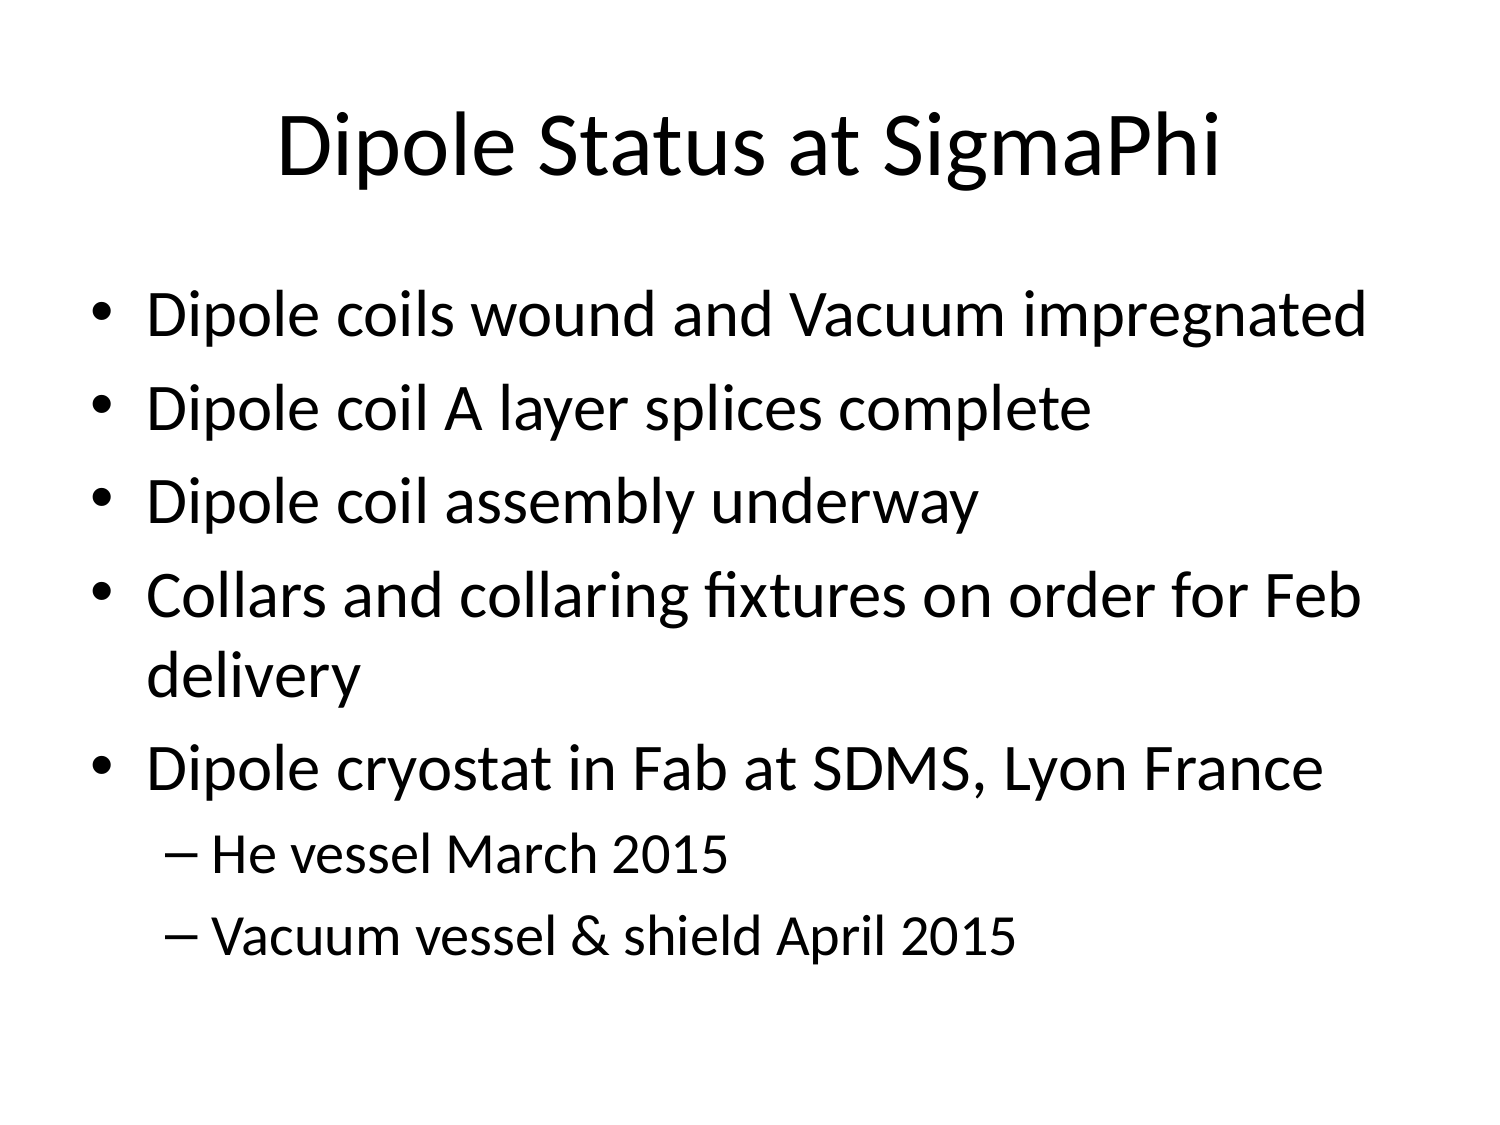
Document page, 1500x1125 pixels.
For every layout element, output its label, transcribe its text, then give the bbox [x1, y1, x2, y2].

title Dipole Status at SigmaPhi [75, 45, 1425, 233]
list Dipole coils wound and Vacuum impregnated Dipole coil A layer splices complete Dipole coil assembly underway Collars and collaring fixtures on order for Feb delivery Dipole cryostat in Fab at SDMS, Lyon France He vessel March 2015 Vacuum vessel & shield April 2015 [75, 262, 1425, 1005]
